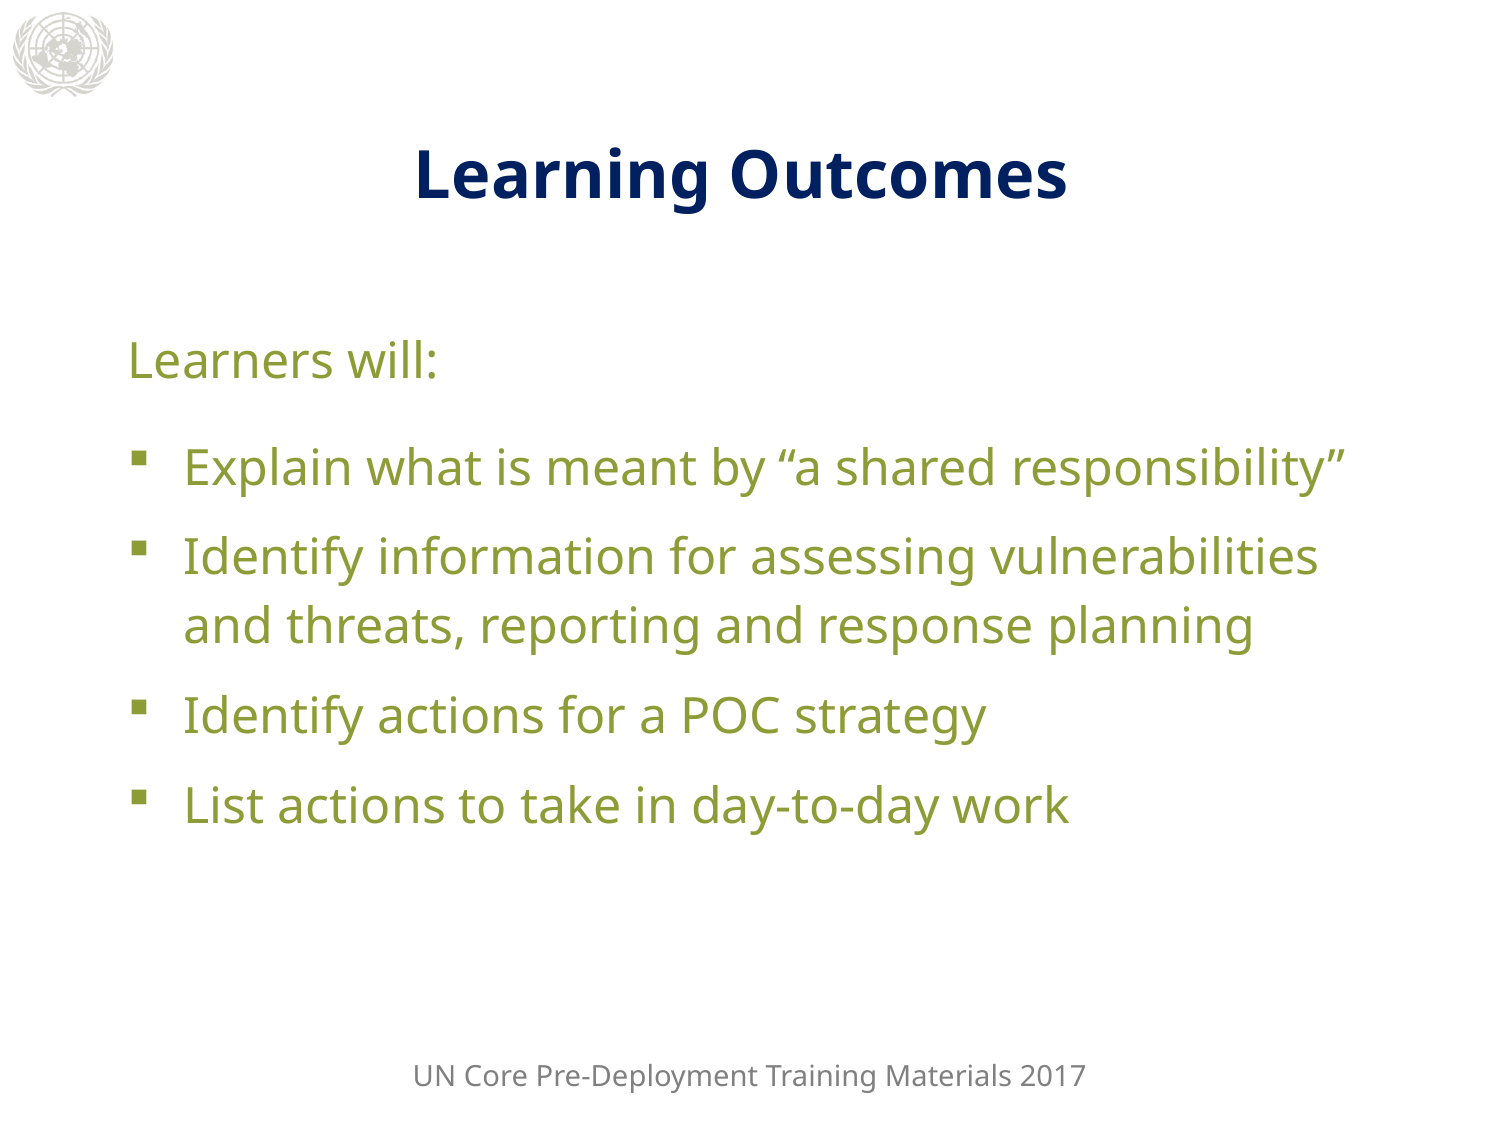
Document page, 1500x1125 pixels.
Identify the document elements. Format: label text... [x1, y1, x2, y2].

text_box UN Core Pre-Deployment Training Materials 2017 [350, 1049, 1150, 1100]
picture [13, 12, 113, 97]
text_box Learning Outcomes Learners will: Explain what is meant by “a shared responsibility” Identify information for assessing vulnerabilities and threats, reporting and response planning Identify actions for a POC strategy List actions to take in day-to-day work [112, 112, 1388, 1088]
